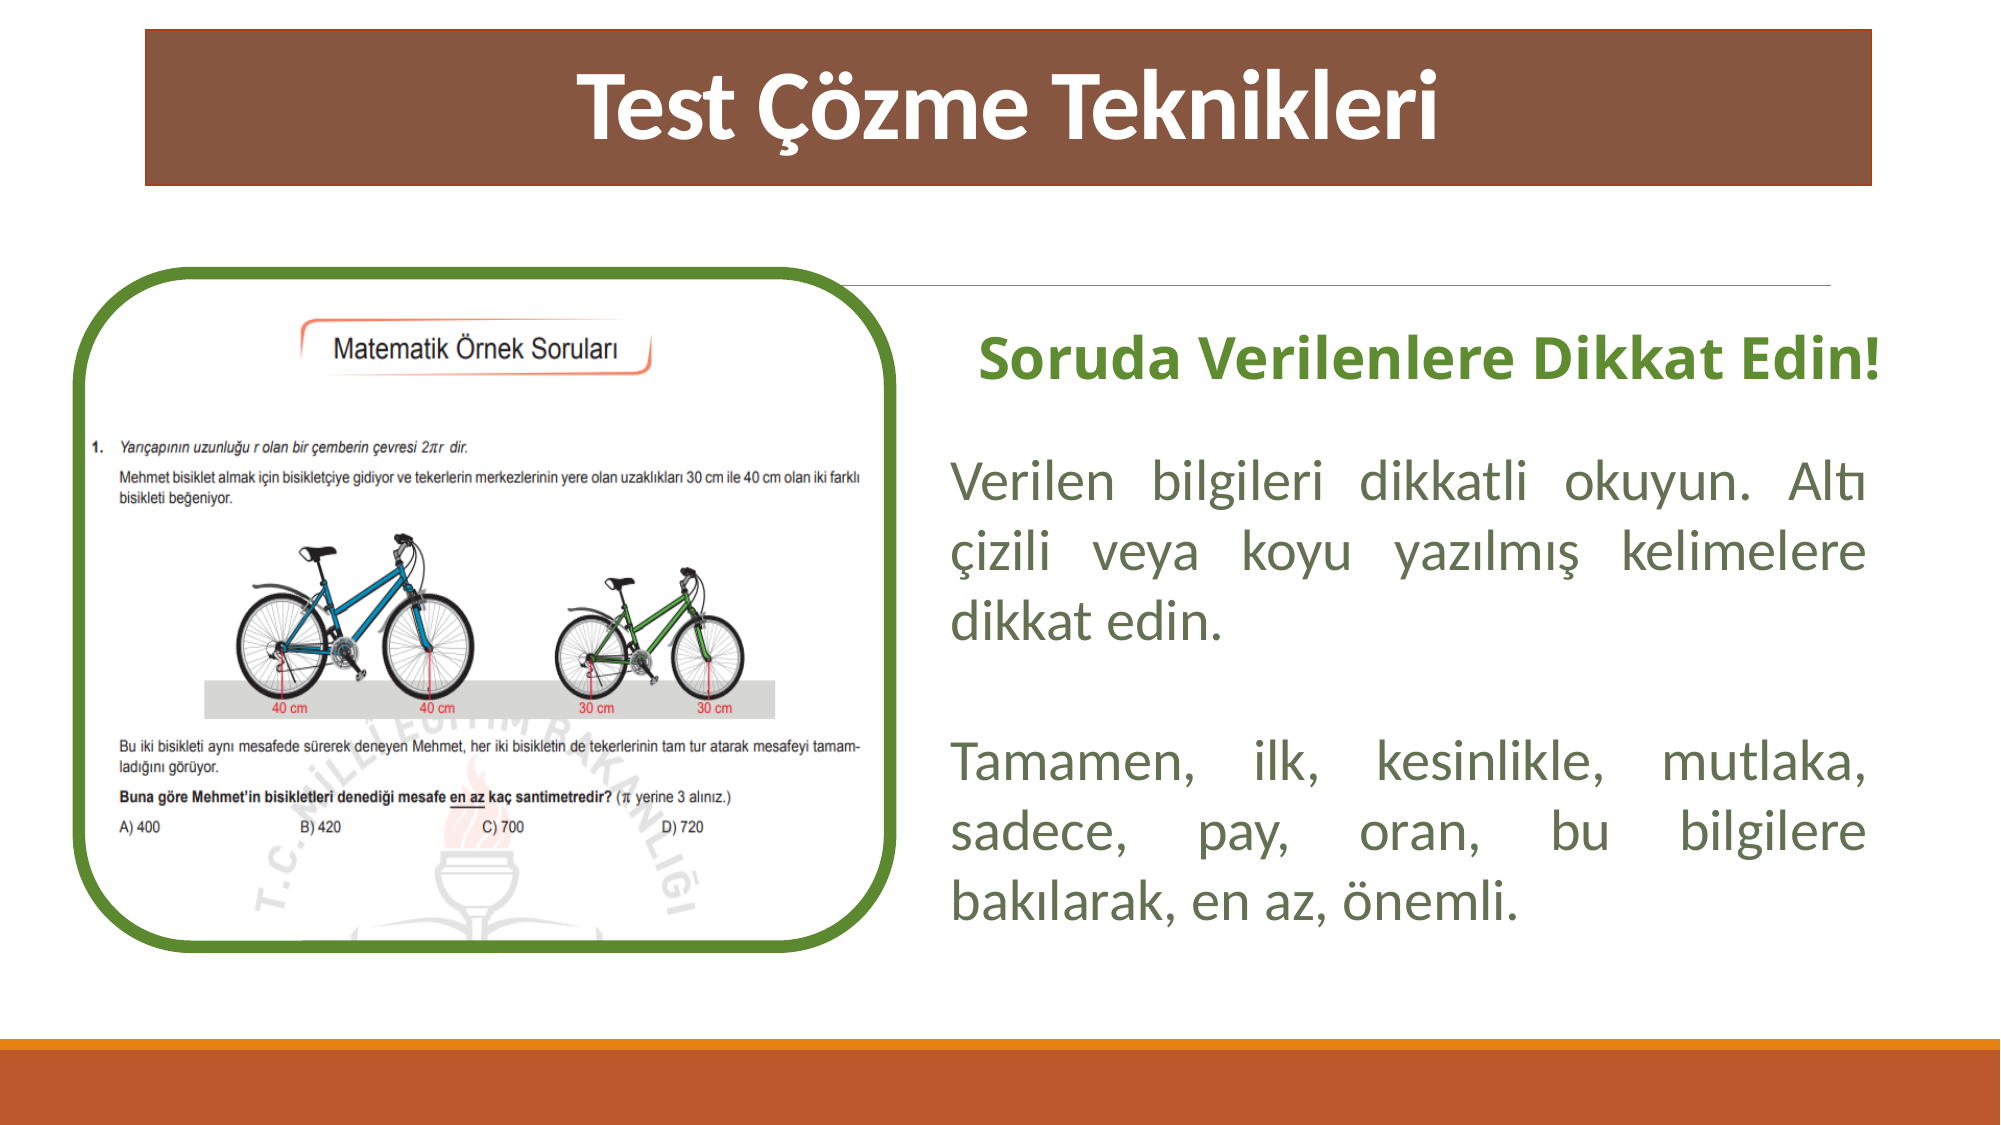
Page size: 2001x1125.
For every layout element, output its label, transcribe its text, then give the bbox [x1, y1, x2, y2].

text_box Verilen bilgileri dikkatli okuyun. Altı çizili veya koyu yazılmış kelimelere dikkat edin. Tamamen, ilk, kesinlikle, mutlaka, sadece, pay, oran, bu bilgilere bakılarak, en az, önemli. [935, 434, 1883, 1041]
title Test Çözme Teknikleri [146, 29, 1872, 185]
text_box Soruda Verilenlere Dikkat Edin! [963, 313, 1935, 399]
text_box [64, 863, 140, 939]
text_box [78, 273, 891, 947]
